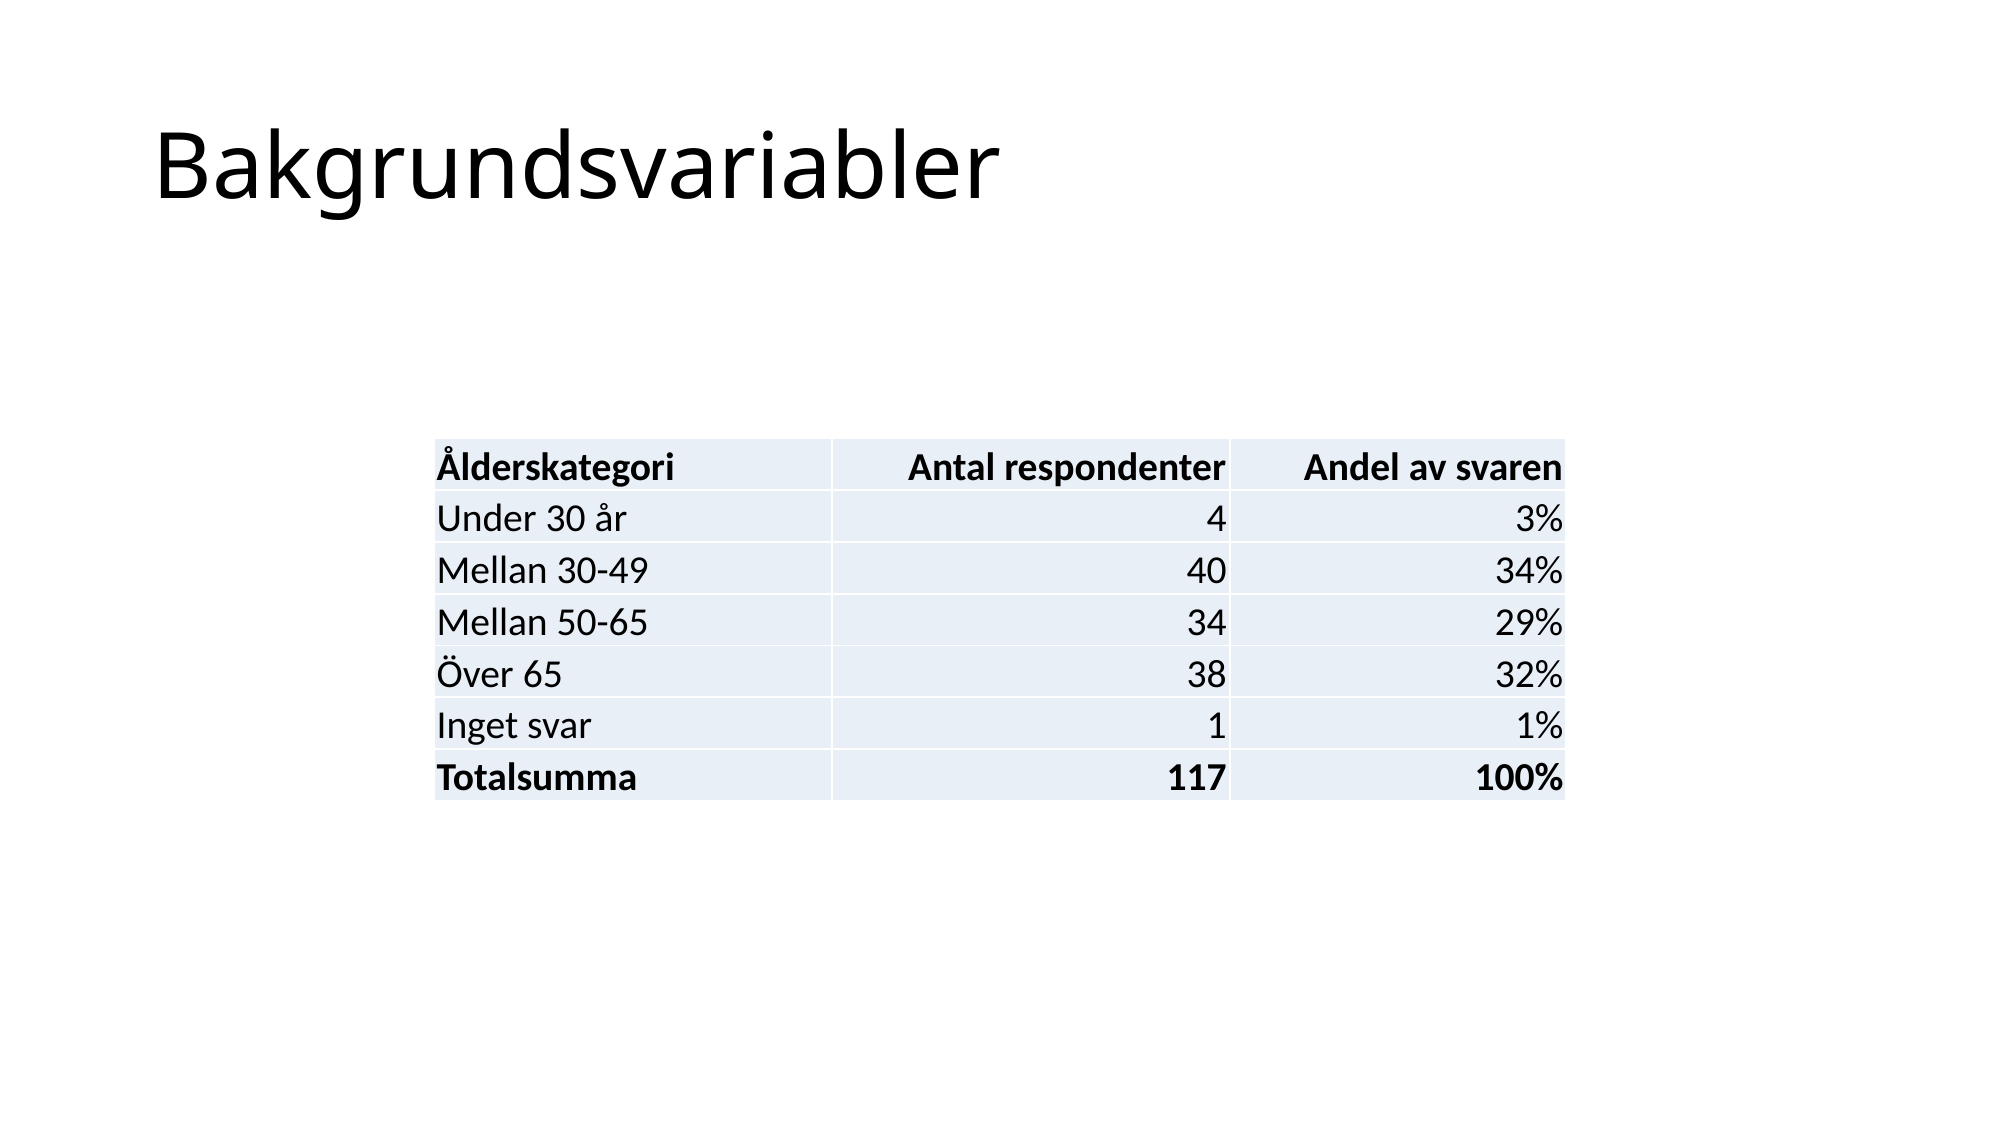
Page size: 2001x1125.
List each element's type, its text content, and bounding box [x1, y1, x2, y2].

table_cell Under 30 år [435, 491, 831, 541]
table_cell Inget svar [435, 698, 831, 748]
table_cell Mellan 50-65 [435, 595, 831, 645]
table_cell Totalsumma [435, 750, 831, 800]
title Bakgrundsvariabler [137, 59, 1863, 278]
table_header Ålderskategori [435, 439, 831, 489]
table_cell 117 [833, 750, 1229, 800]
table_header Antal respondenter [833, 439, 1229, 489]
table_cell Mellan 30-49 [435, 543, 831, 593]
table_cell Över 65 [435, 646, 831, 696]
table_cell 3% [1231, 491, 1565, 541]
table_cell 38 [833, 646, 1229, 696]
table_cell 29% [1231, 595, 1565, 645]
table_cell 100% [1231, 750, 1565, 800]
table_cell 4 [833, 491, 1229, 541]
table_header Andel av svaren [1231, 439, 1565, 489]
table_cell 1 [833, 698, 1229, 748]
table_cell 32% [1231, 646, 1565, 696]
table_cell 1% [1231, 698, 1565, 748]
table_cell 34 [833, 595, 1229, 645]
table_cell 34% [1231, 543, 1565, 593]
table_cell 40 [833, 543, 1229, 593]
